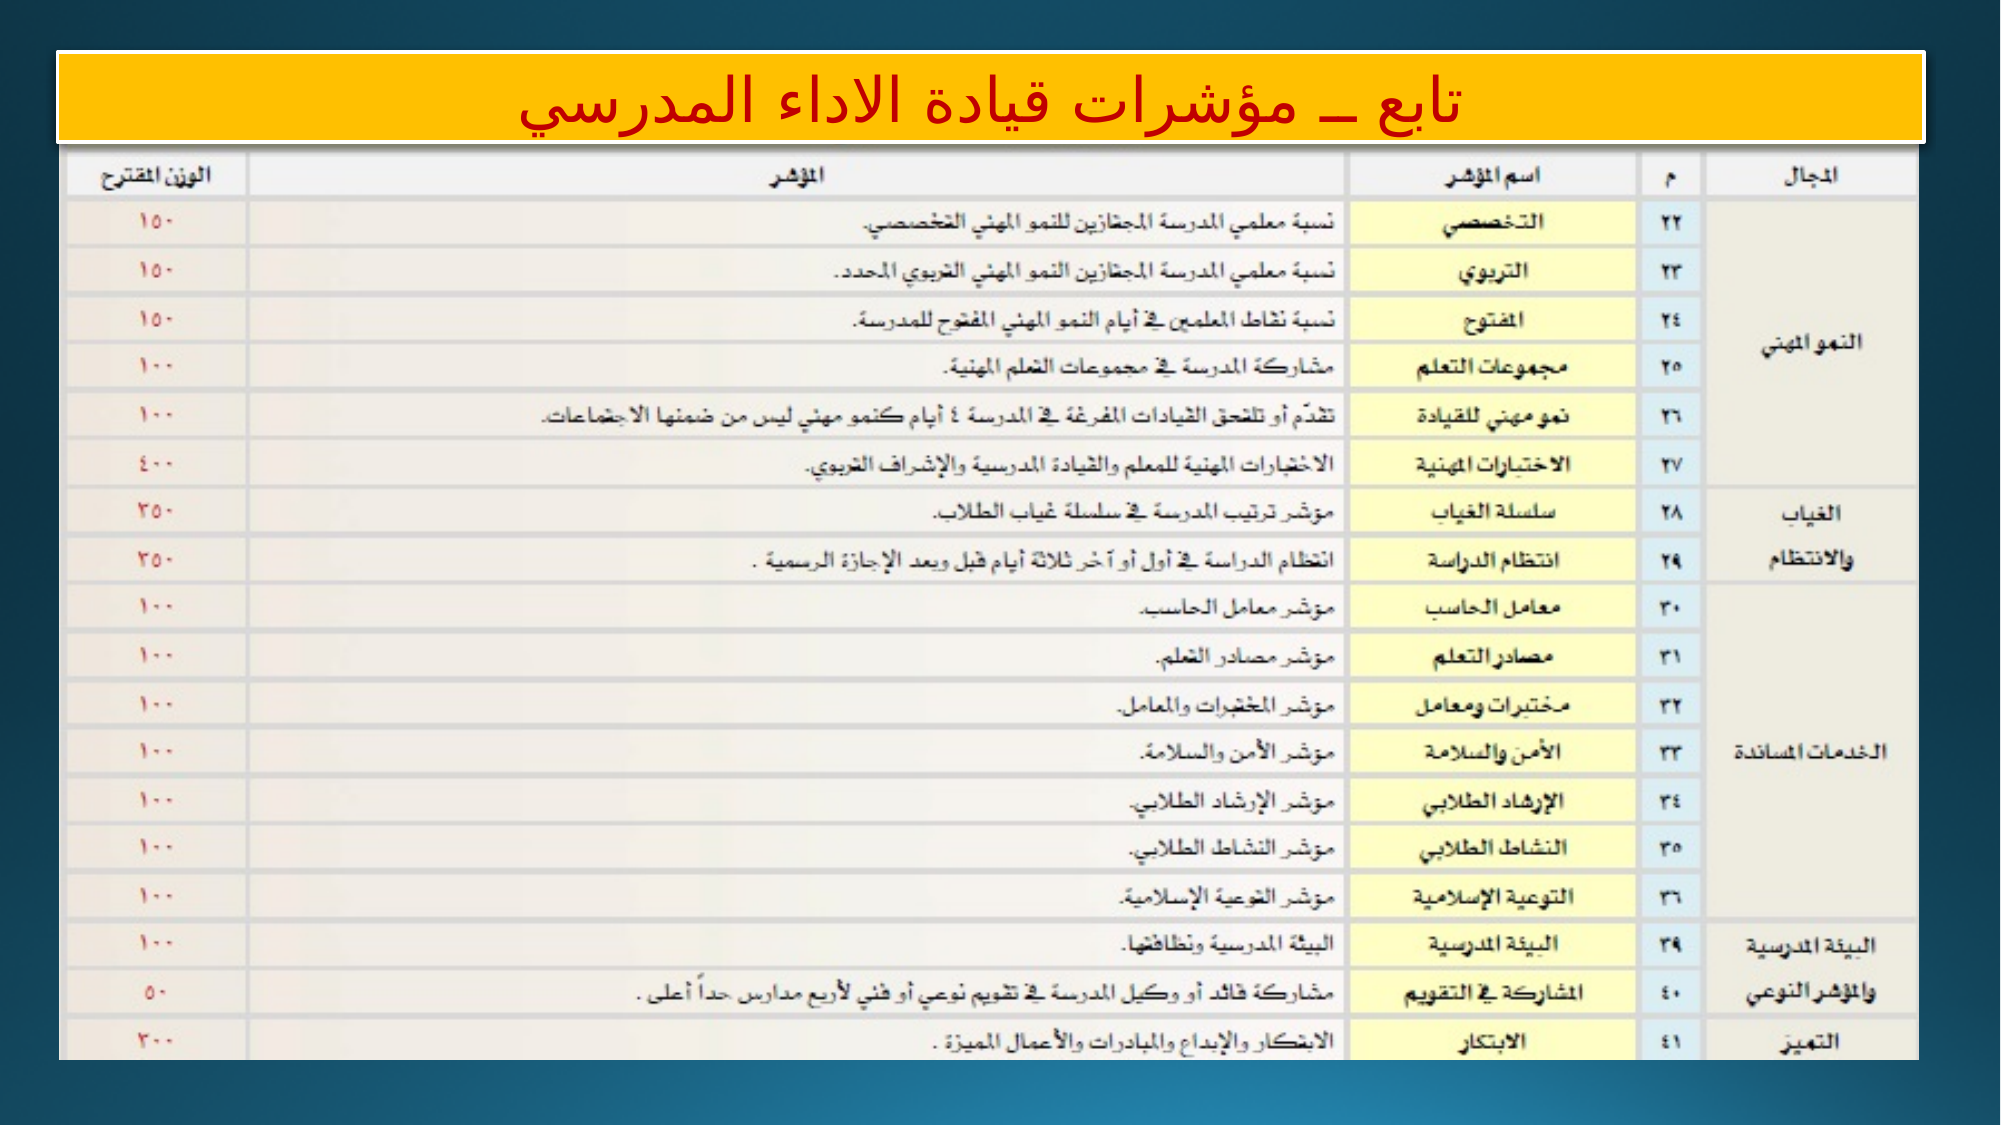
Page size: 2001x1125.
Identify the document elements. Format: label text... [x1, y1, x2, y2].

picture [0, 0, 2001, 1125]
text_box تابع ــ مؤشرات قيادة الاداء المدرسي [57, 52, 1924, 142]
